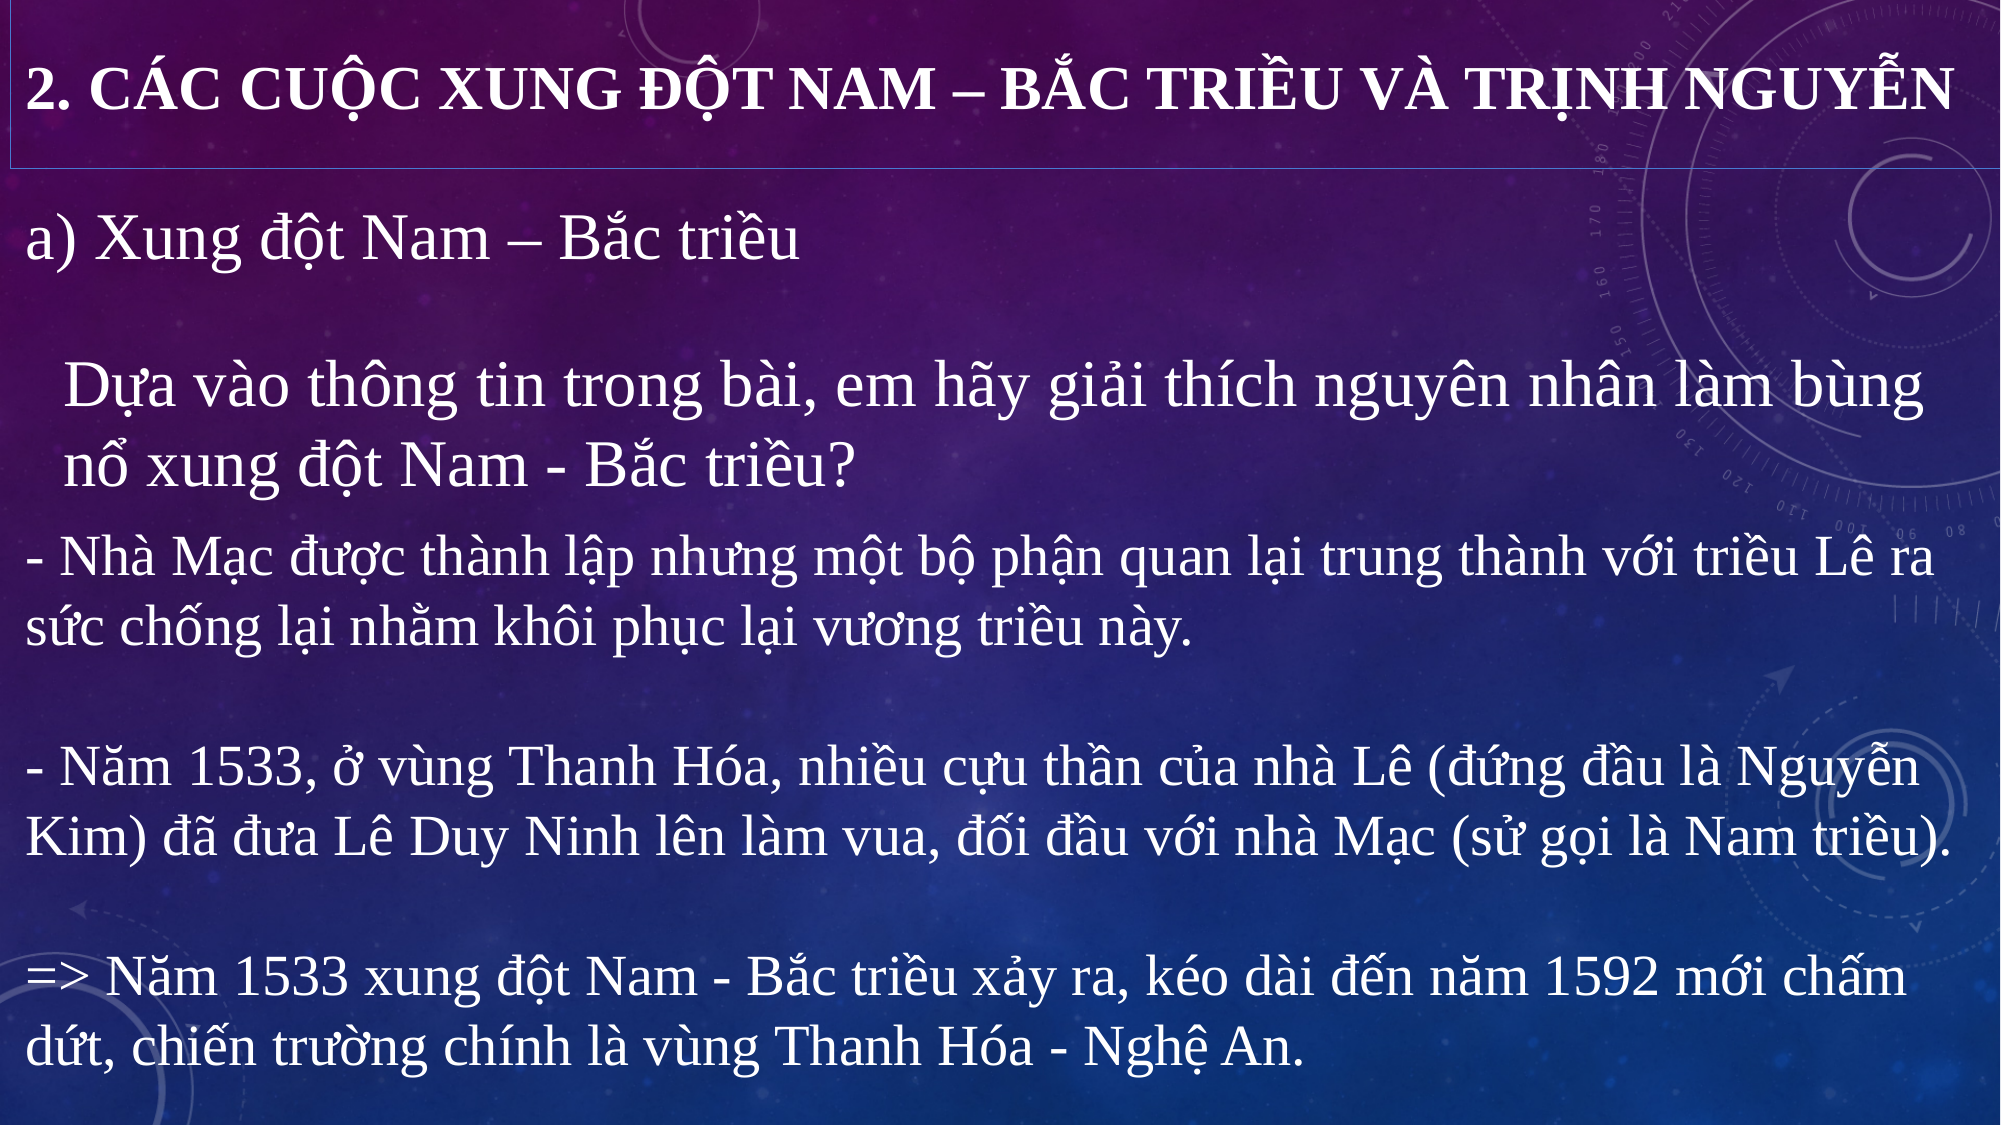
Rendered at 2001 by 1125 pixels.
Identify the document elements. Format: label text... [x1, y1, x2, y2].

text_box - Nhà Mạc được thành lập nhưng một bộ phận quan lại trung thành với triều Lê ra sức chống lại nhằm khôi phục lại vương triều này. - Năm 1533, ở vùng Thanh Hóa, nhiều cựu thần của nhà Lê (đứng đầu là Nguyễn Kim) đã đưa Lê Duy Ninh lên làm vua, đối đầu với nhà Mạc (sử gọi là Nam triều). => Năm 1533 xung đột Nam - Bắc triều xảy ra, kéo dài đến năm 1592 mới chấm dứt, chiến trường chính là vùng Thanh Hóa - Nghệ An. [10, 509, 2000, 1085]
text_box 2. Các cuộc xung đột nam – bắc triều và tRịnh nguyễn [10, 0, 2000, 169]
text_box a) Xung đột Nam – Bắc triều [9, 184, 1070, 281]
picture [0, 0, 2001, 1125]
text_box Dựa vào thông tin trong bài, em hãy giải thích nguyên nhân làm bùng nổ xung đột Nam - Bắc triều? [48, 332, 1952, 508]
